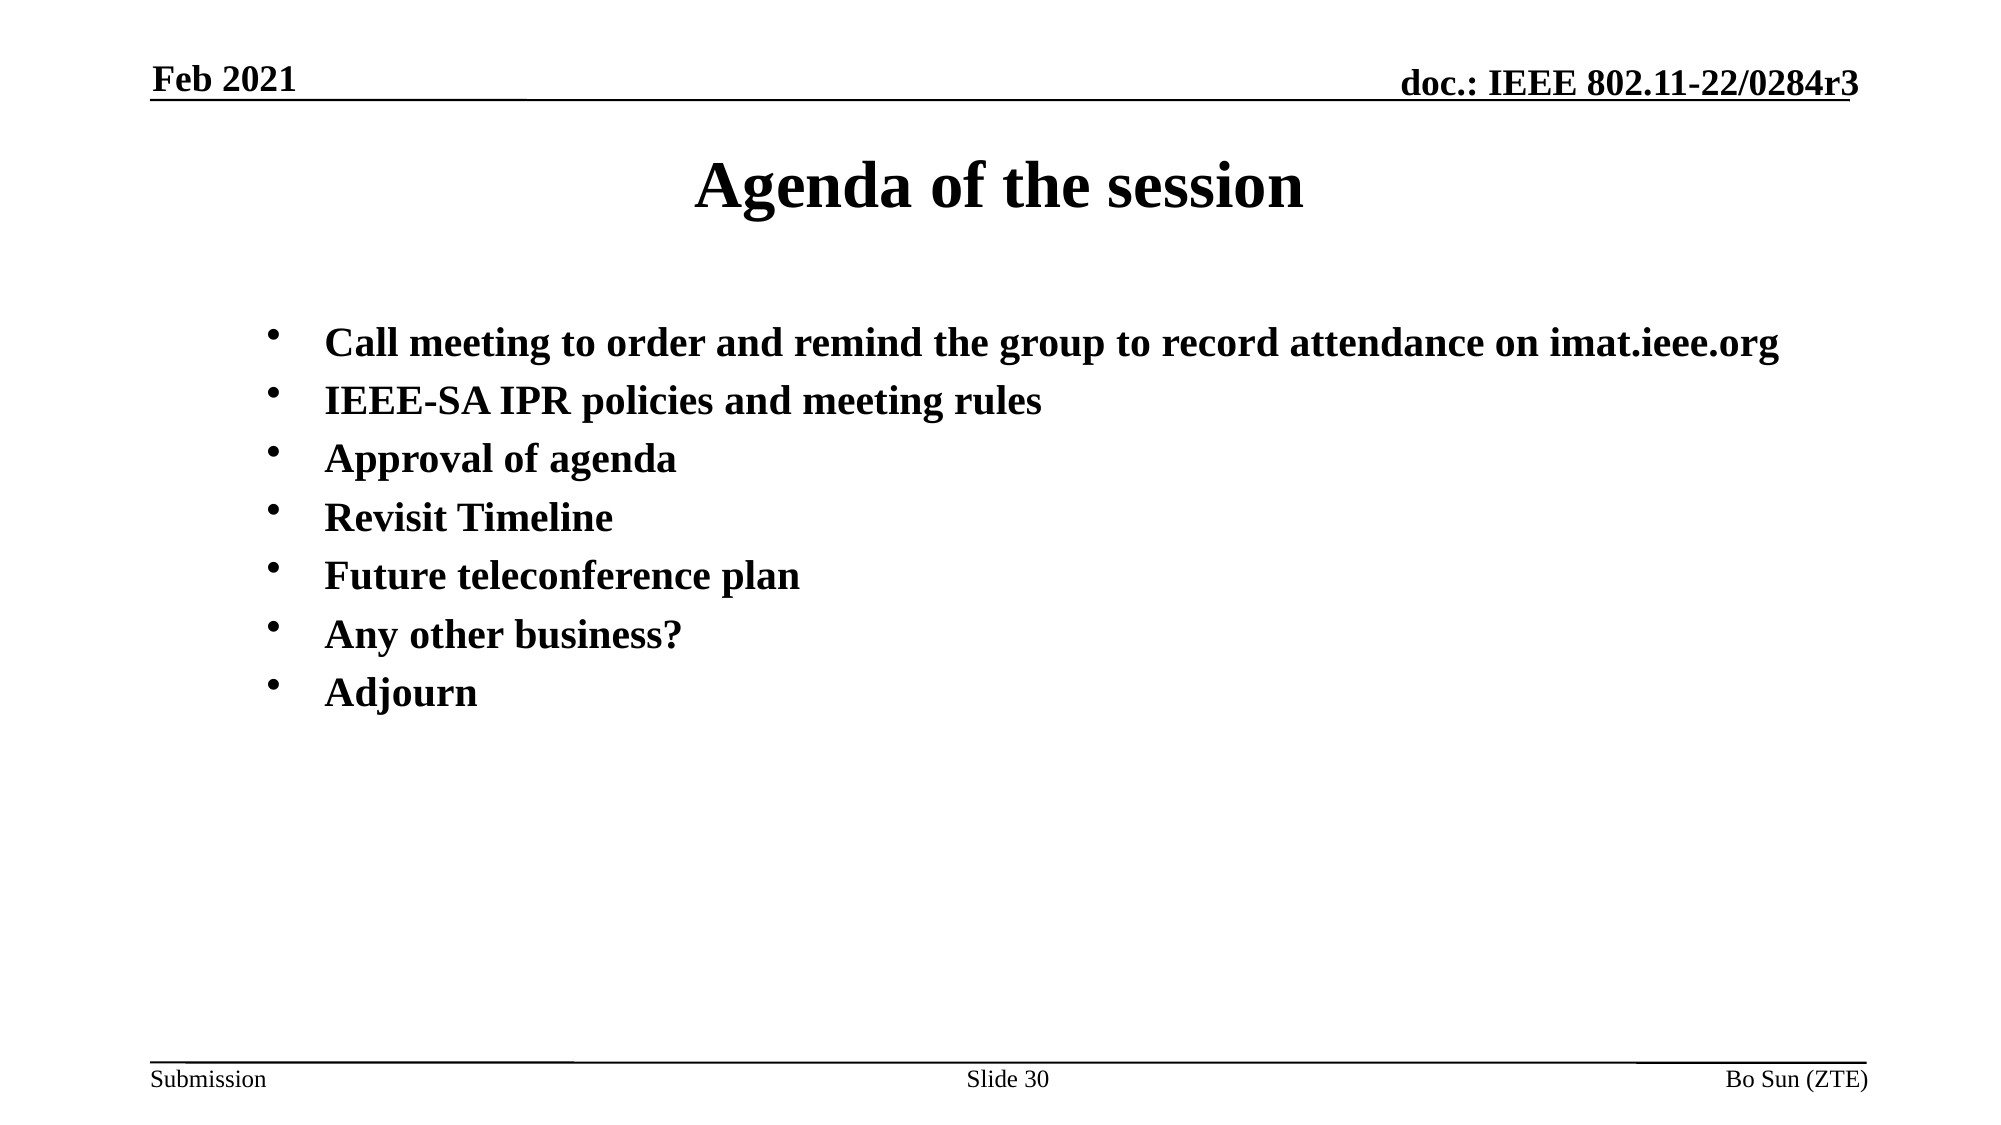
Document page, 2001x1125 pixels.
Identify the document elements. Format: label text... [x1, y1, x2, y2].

slide_number Slide 30 [949, 1063, 1067, 1123]
footer Bo Sun (ZTE) [1171, 1063, 1869, 1093]
text_box Call meeting to order and remind the group to record attendance on imat.ieee.org IEEE-SA IPR policies and meeting rules Approval of agenda Revisit Timeline Future teleconference plan Any other business? Adjourn [251, 306, 1881, 1063]
text_box Agenda of the session [362, 99, 1638, 262]
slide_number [152, 54, 563, 100]
